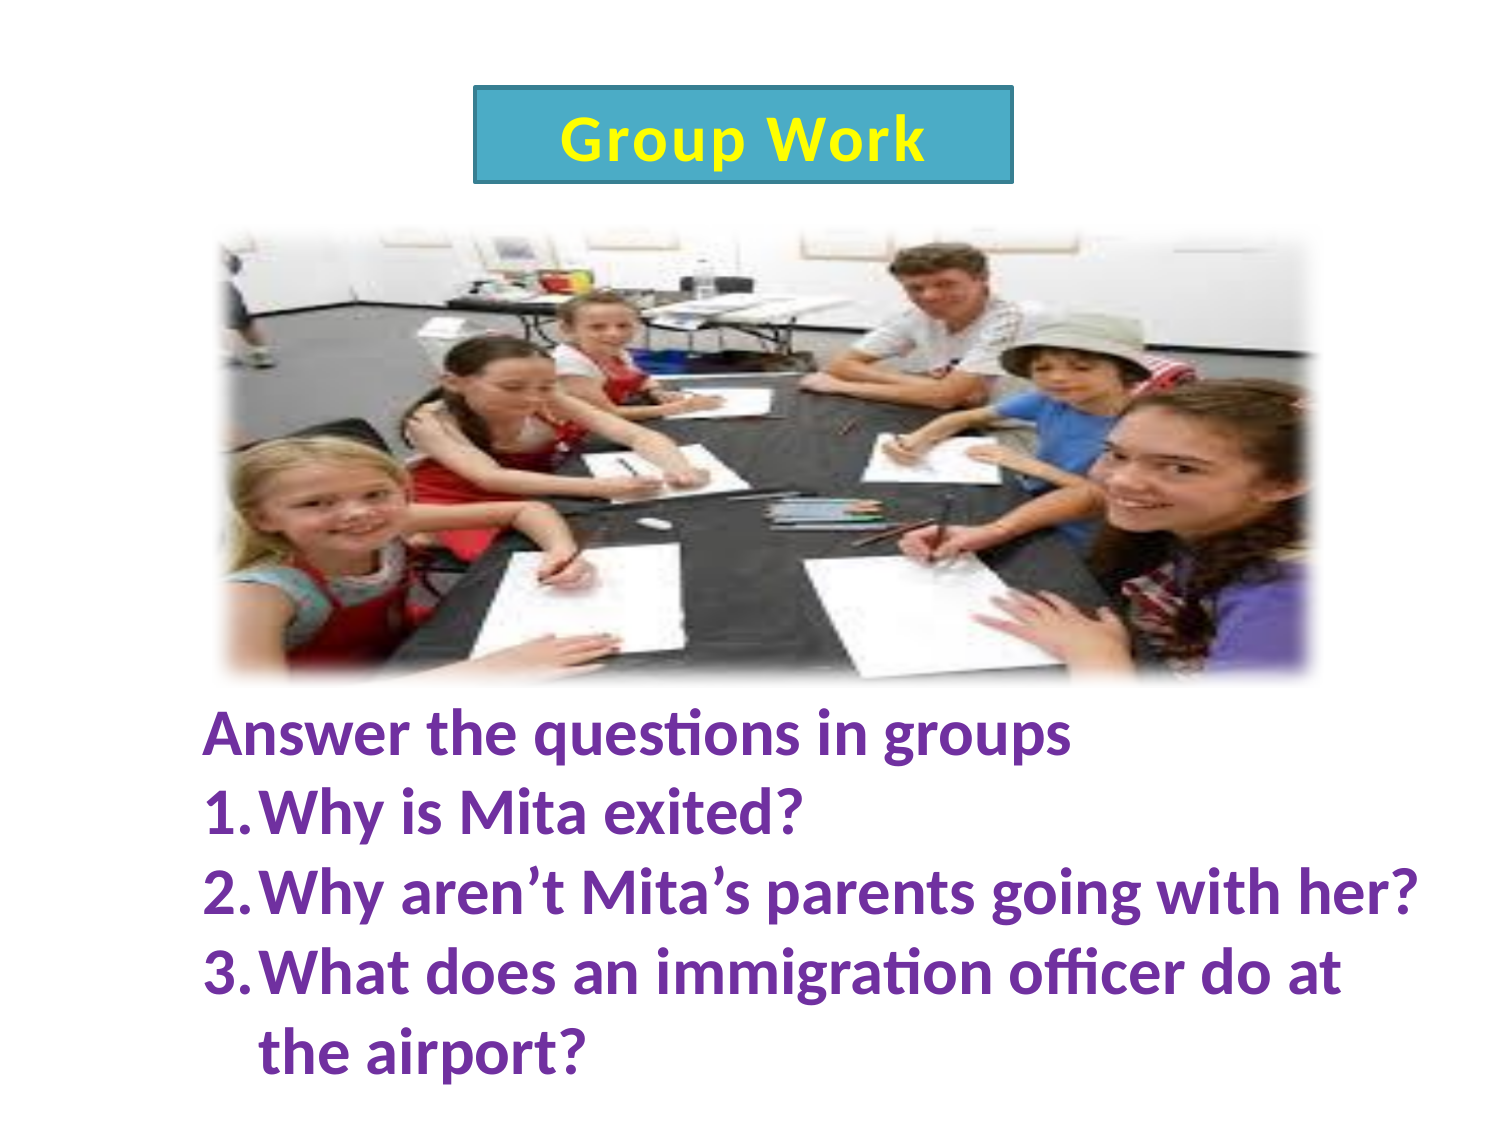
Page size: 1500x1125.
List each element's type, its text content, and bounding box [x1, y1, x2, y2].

text_box Answer the questions in groups Why is Mita exited? Why aren’t Mita’s parents going with her? What does an immigration officer do at the airport? [187, 680, 1450, 1096]
text_box Group Work [473, 85, 1014, 184]
picture [212, 224, 1326, 688]
